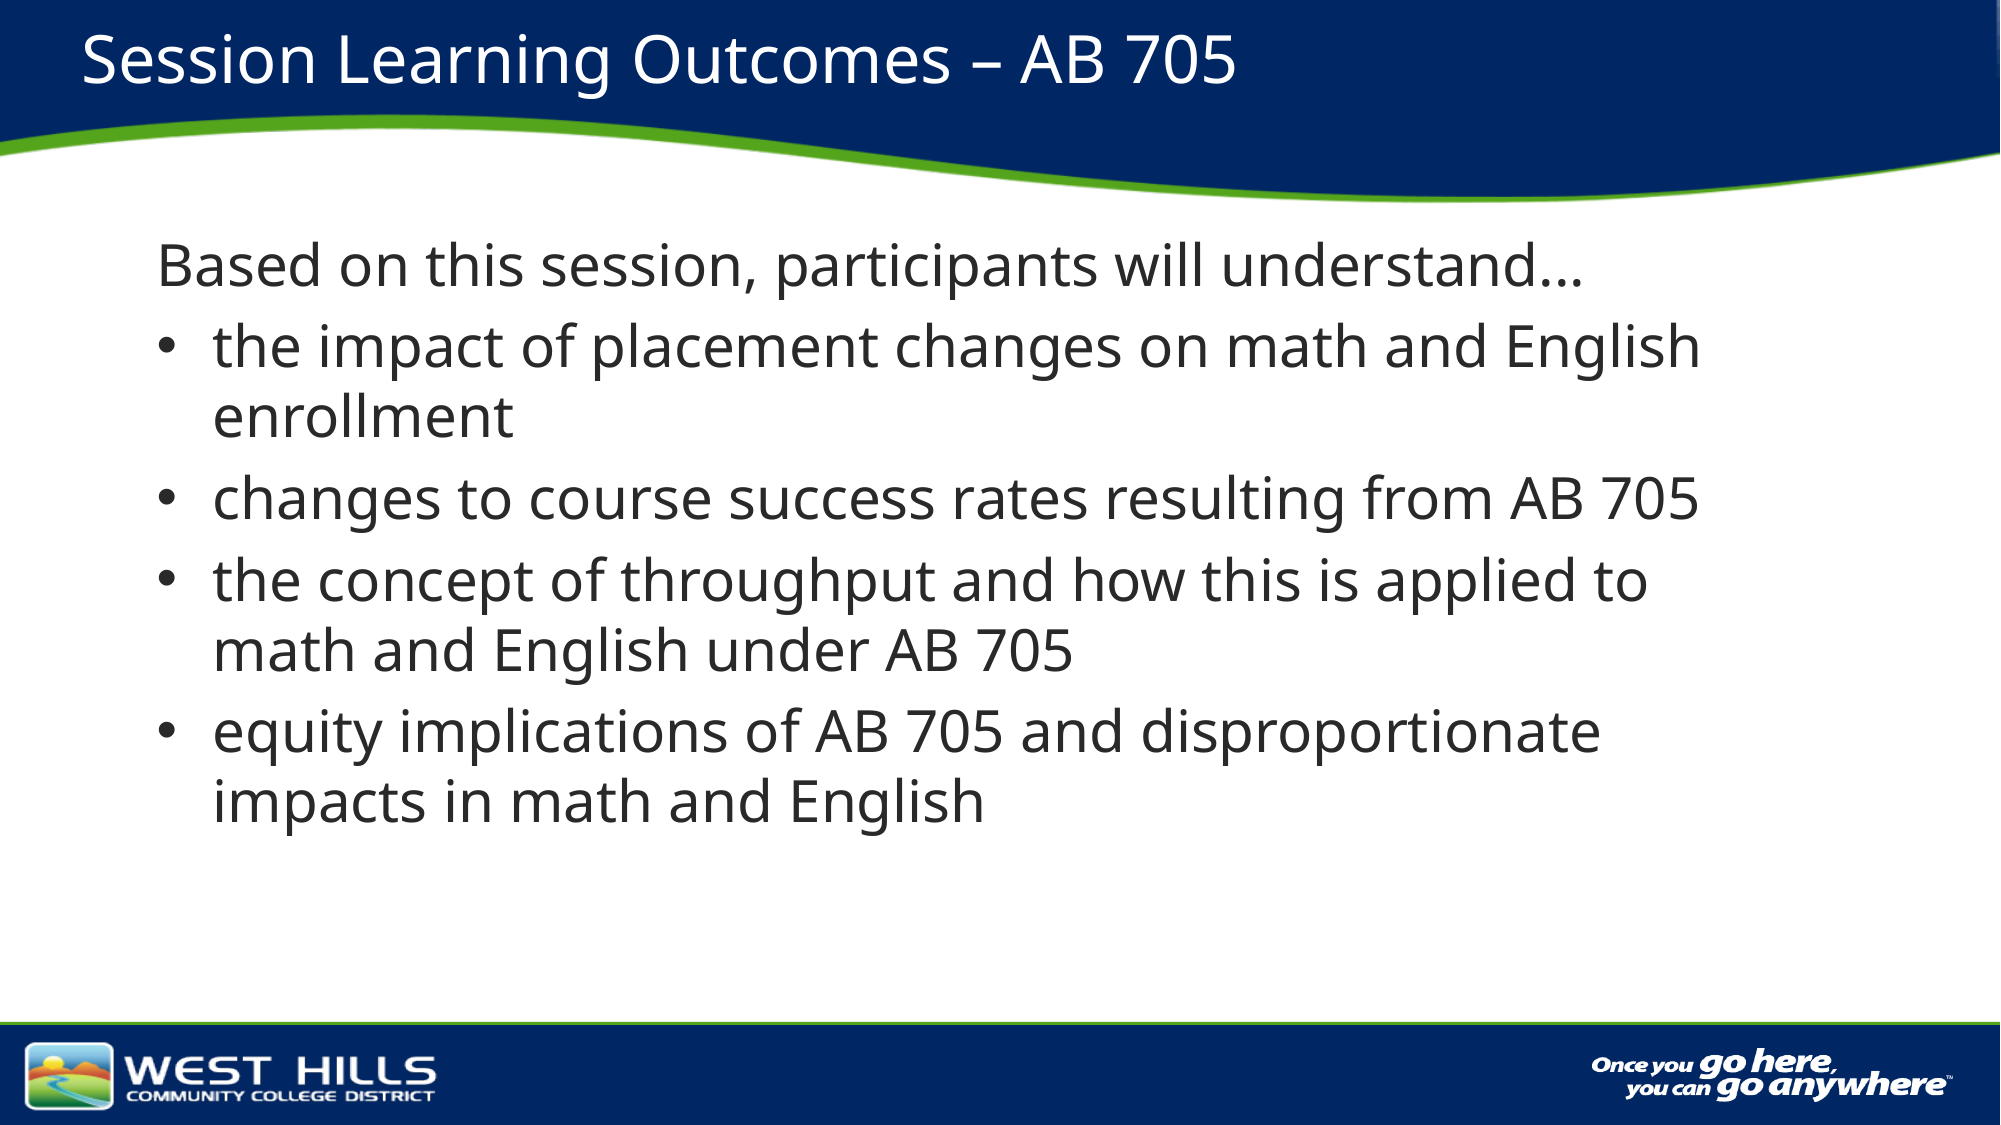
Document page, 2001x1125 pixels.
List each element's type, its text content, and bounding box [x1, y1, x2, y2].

title Session Learning Outcomes – AB 705 [66, 8, 1950, 113]
picture [22, 1040, 500, 1113]
picture [0, 0, 2000, 700]
picture [1592, 1048, 1953, 1102]
list Based on this session, participants will understand... the impact of placement changes on math and English enrollment changes to course success rates resulting from AB 705 the concept of throughput and how this is applied to math and English under AB 705 equity implications of AB 705 and disproportionate impacts in math and English [141, 220, 1809, 938]
